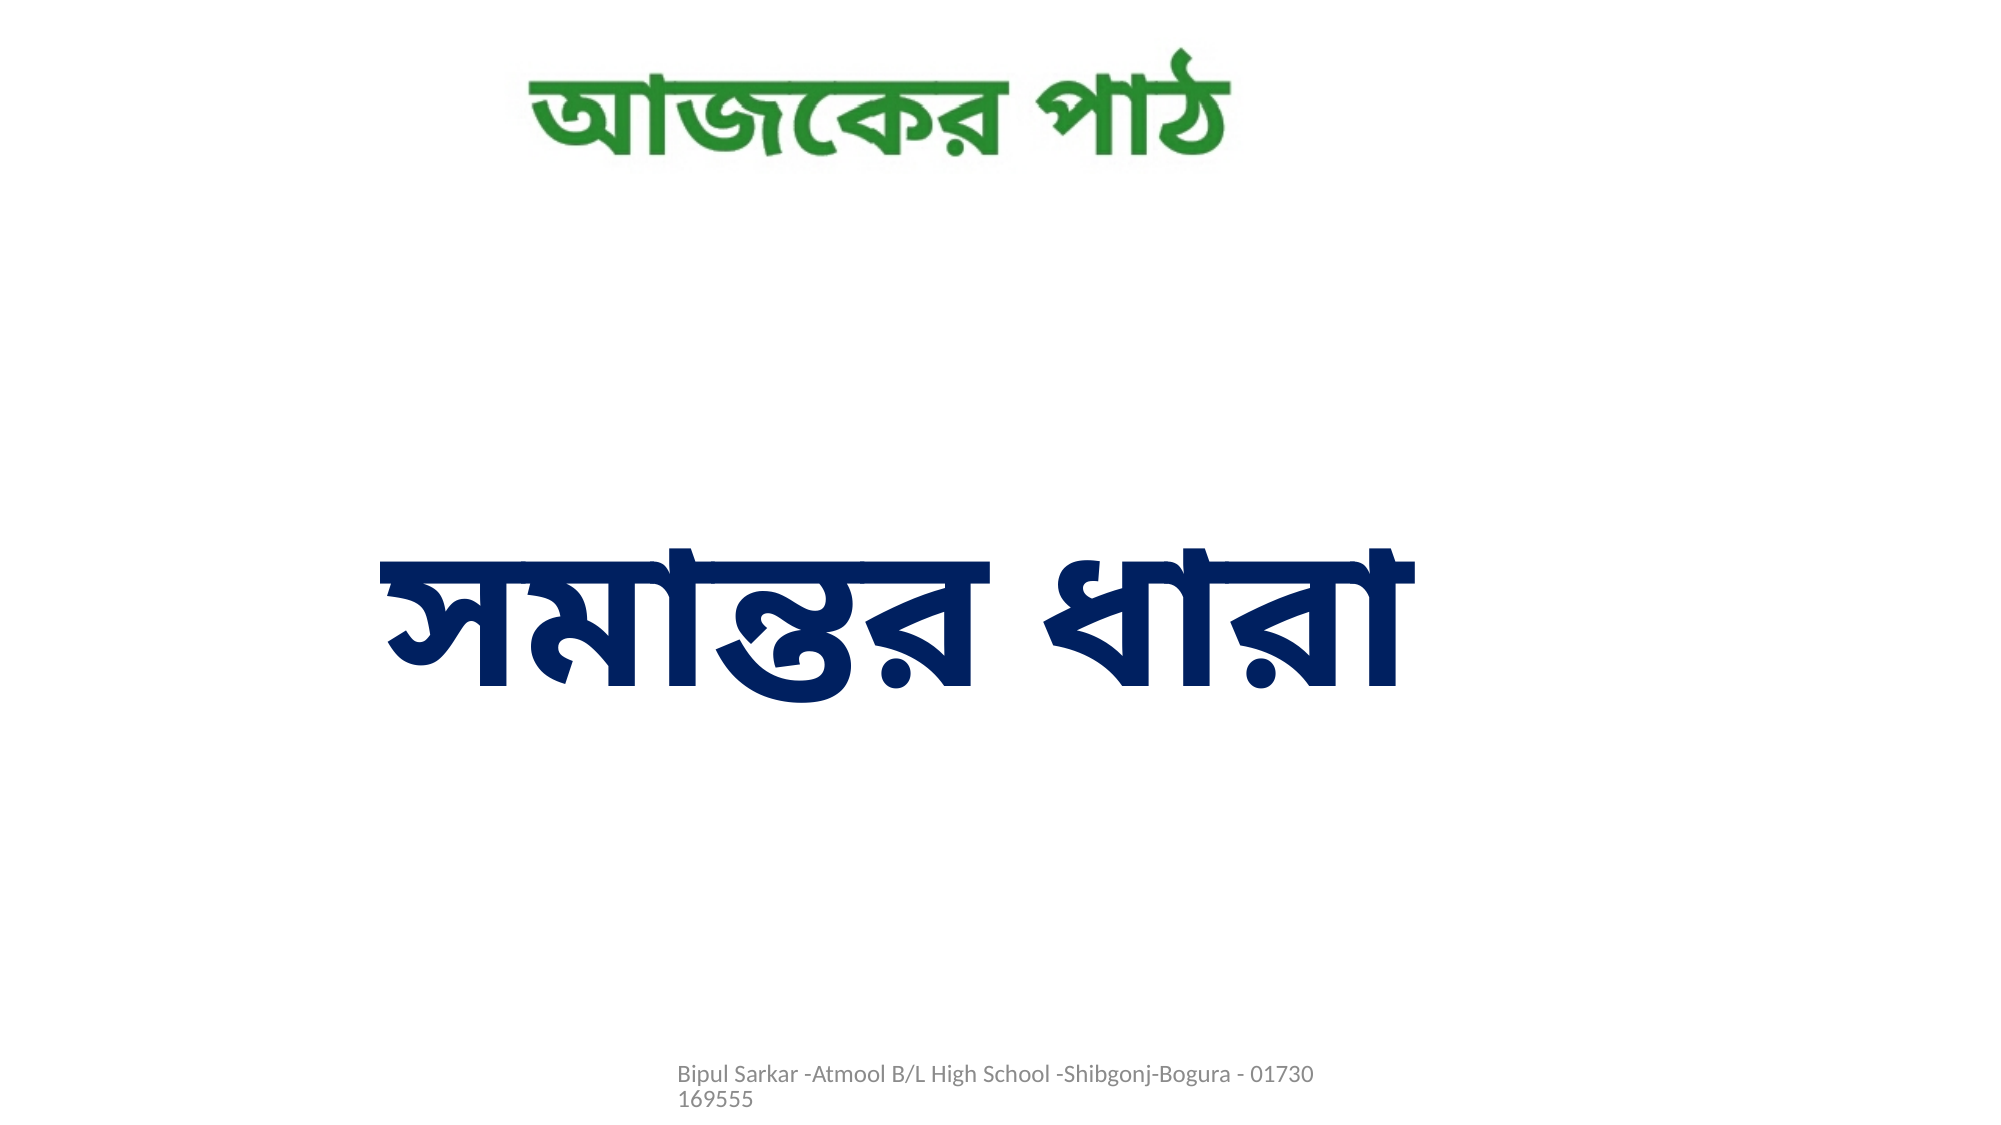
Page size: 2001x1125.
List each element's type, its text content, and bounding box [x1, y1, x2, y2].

picture [504, 37, 1244, 174]
text_box সমান্তর ধারা [137, 479, 1659, 734]
footer Bipul Sarkar -Atmool B/L High School -Shibgonj-Bogura - 01730169555 [662, 1042, 1338, 1103]
